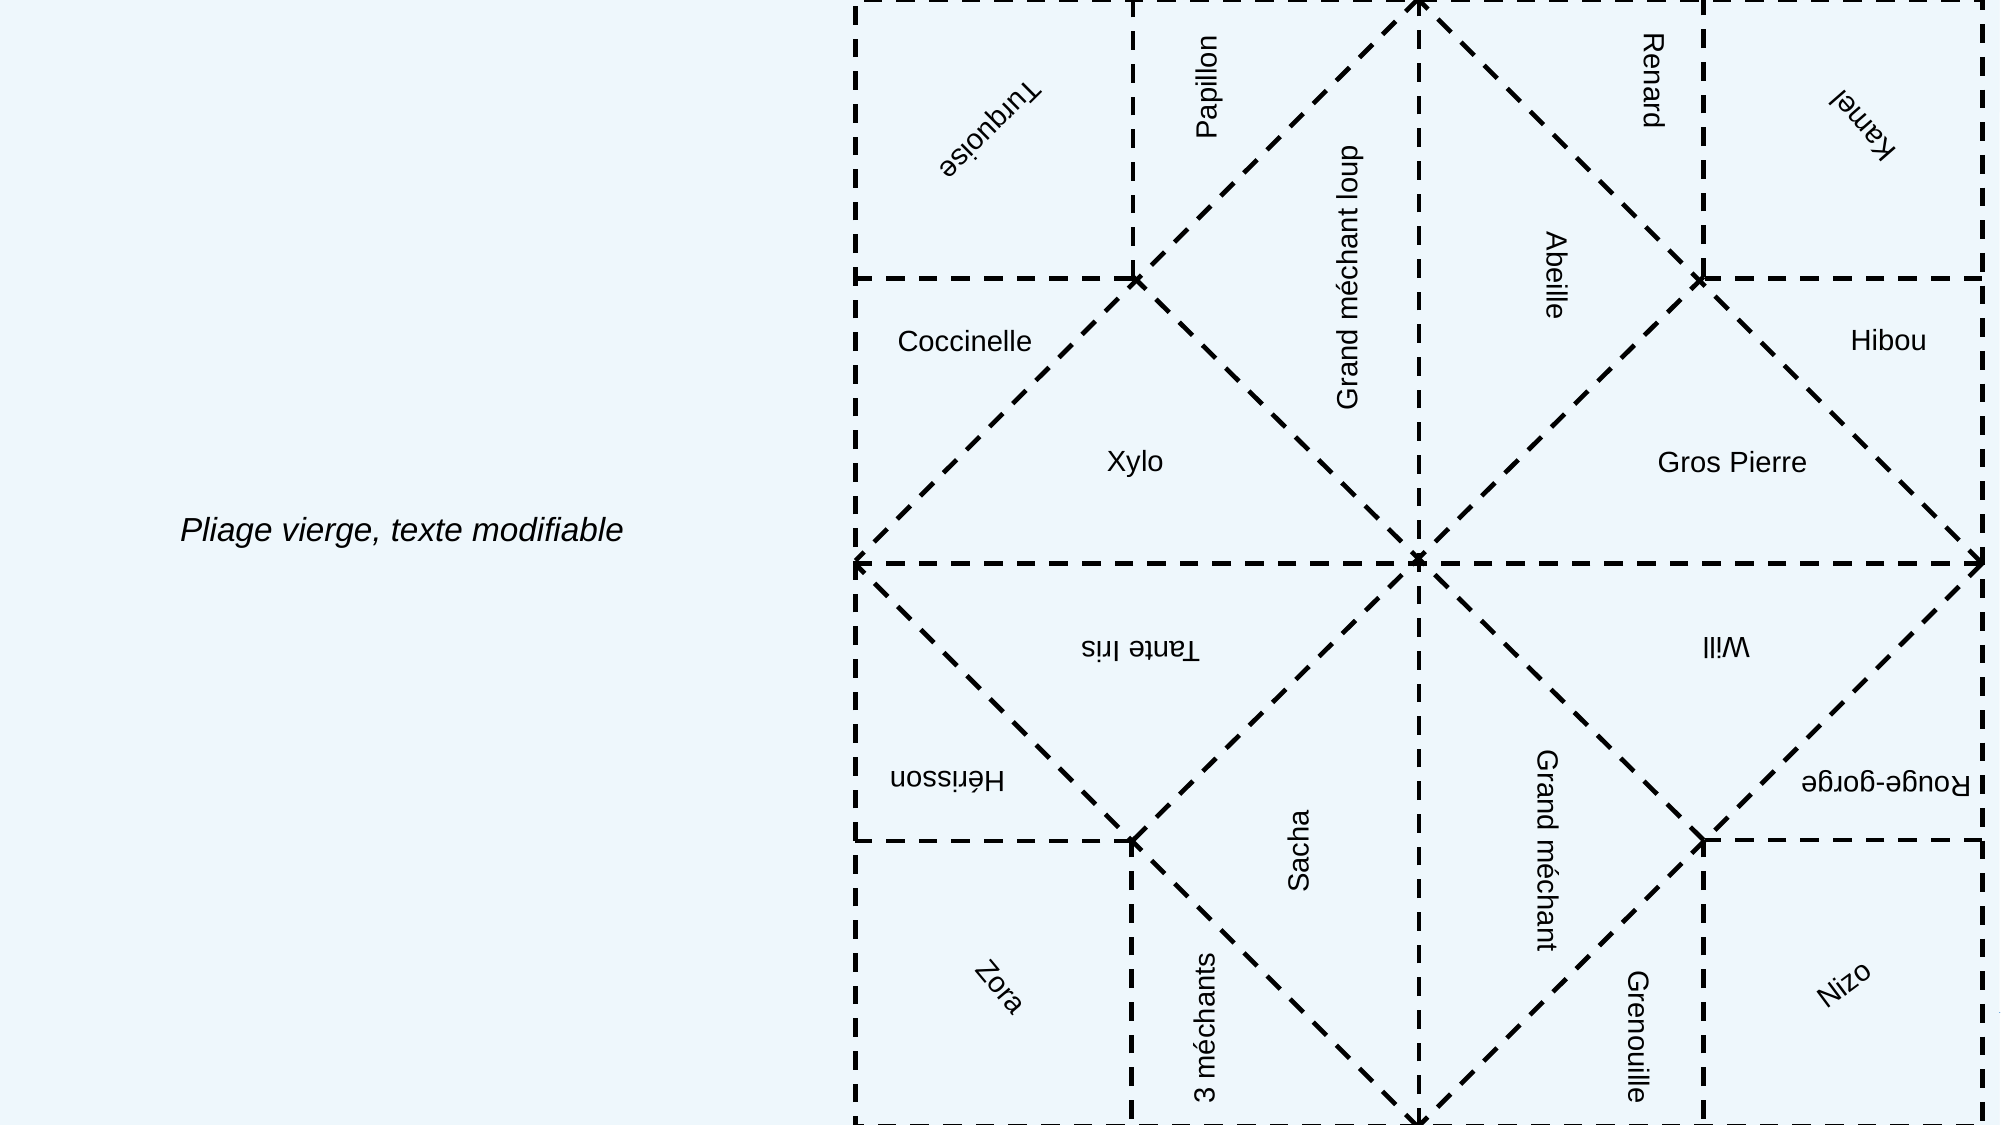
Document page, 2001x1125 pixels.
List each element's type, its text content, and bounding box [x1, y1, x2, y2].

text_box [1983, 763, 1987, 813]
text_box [1419, 564, 1983, 1125]
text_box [1419, 0, 1983, 563]
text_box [855, 0, 1418, 561]
text_box Pliage vierge, texte modifiable [165, 500, 640, 556]
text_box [855, 564, 1418, 1125]
